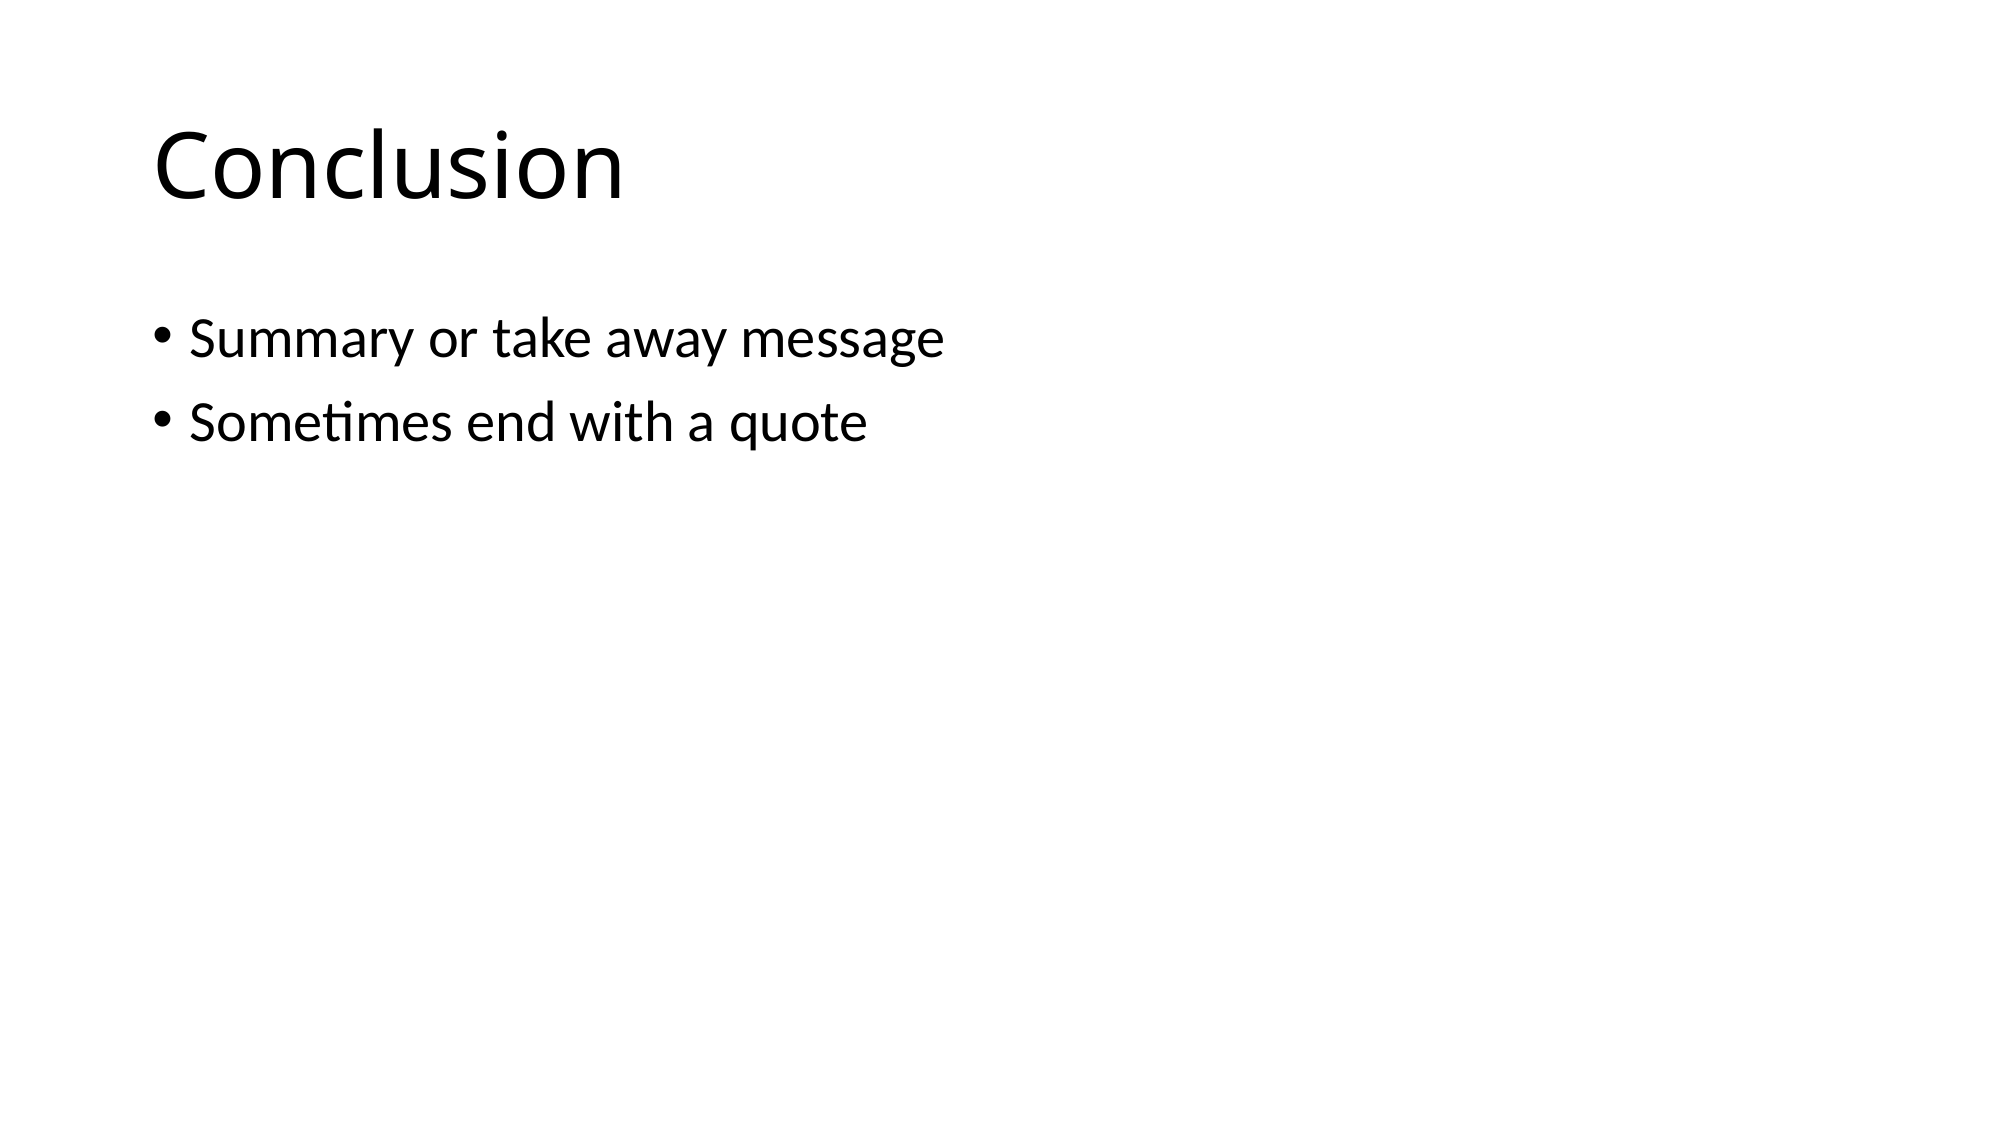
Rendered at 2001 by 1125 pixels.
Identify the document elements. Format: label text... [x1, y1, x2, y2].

title Conclusion [137, 59, 1863, 278]
list Summary or take away message Sometimes end with a quote [137, 299, 1863, 1014]
